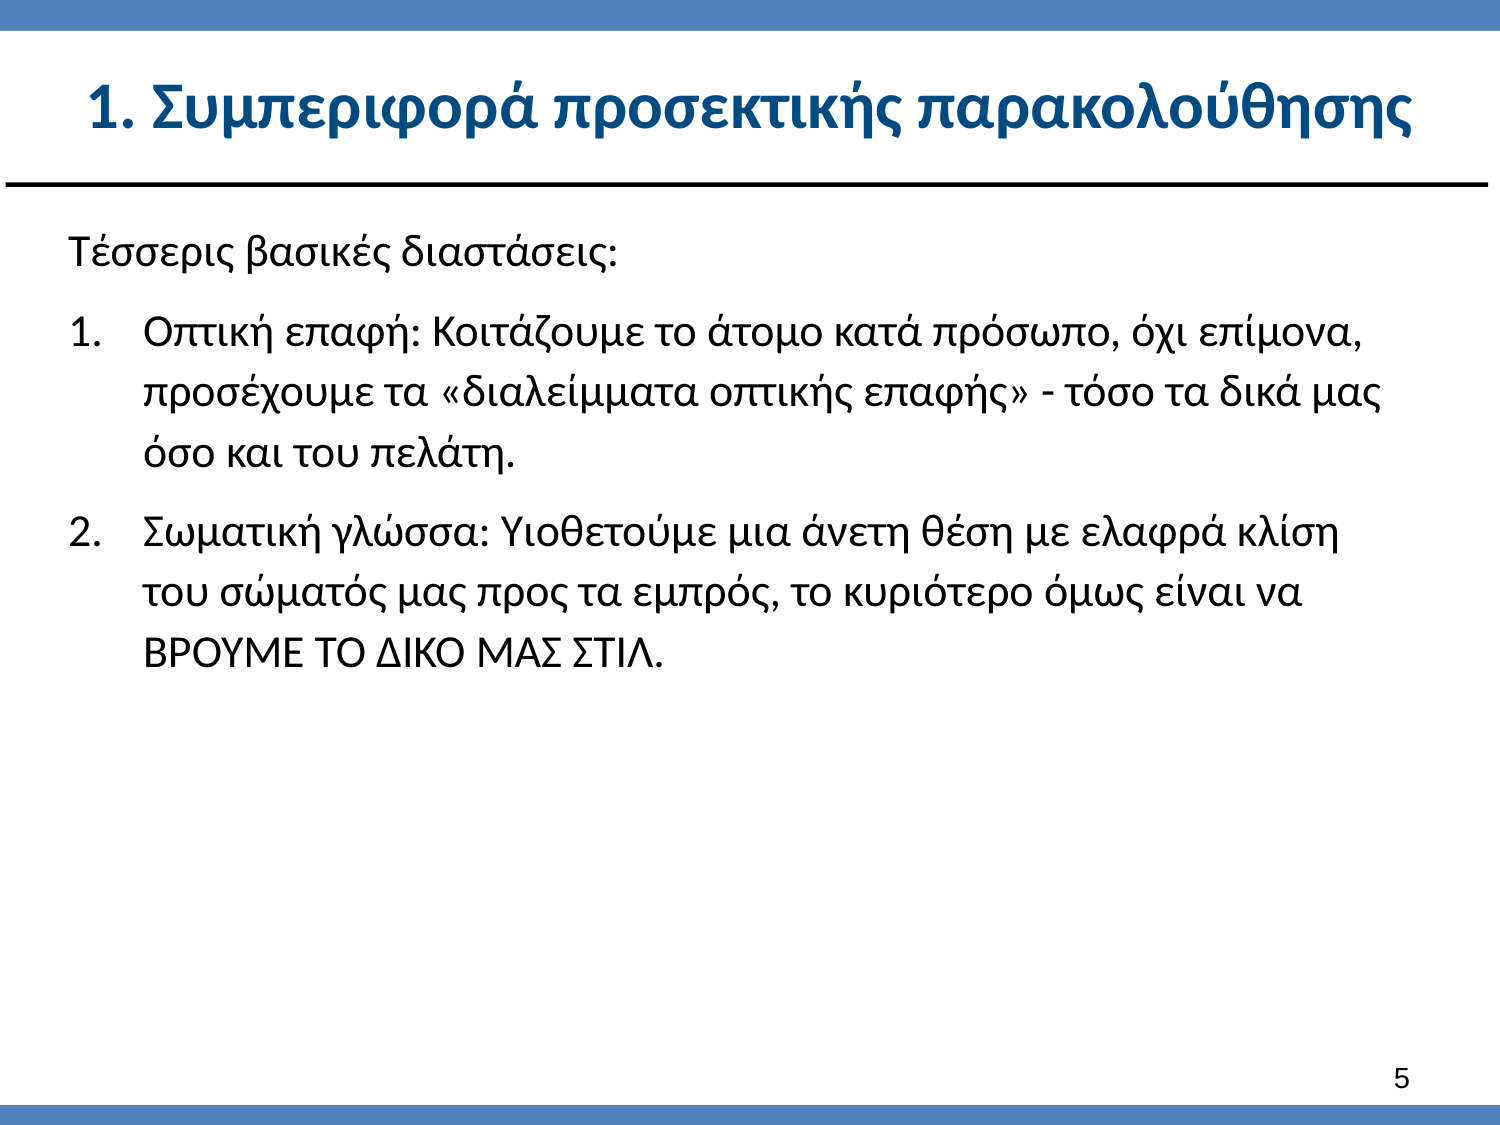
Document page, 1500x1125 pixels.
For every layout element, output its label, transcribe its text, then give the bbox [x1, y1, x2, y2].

list Τέσσερις βασικές διαστάσεις: Οπτική επαφή: Κοιτάζουμε το άτομο κατά πρόσωπο, όχι επίμονα, προσέχουμε τα «διαλείμματα οπτικής επαφής» - τόσο τα δικά μας όσο και του πελάτη. Σωματική γλώσσα: Υιοθετούμε μια άνετη θέση με ελαφρά κλίση του σώματός μας προς τα εμπρός, το κυριότερο όμως είναι να ΒΡΟΥΜΕ ΤΟ ΔΙΚΟ ΜΑΣ ΣΤΙΛ. [53, 208, 1424, 1059]
title 1. Συμπεριφορά προσεκτικής παρακολούθησης [0, 30, 1500, 173]
slide_number 4 [1074, 1051, 1426, 1095]
